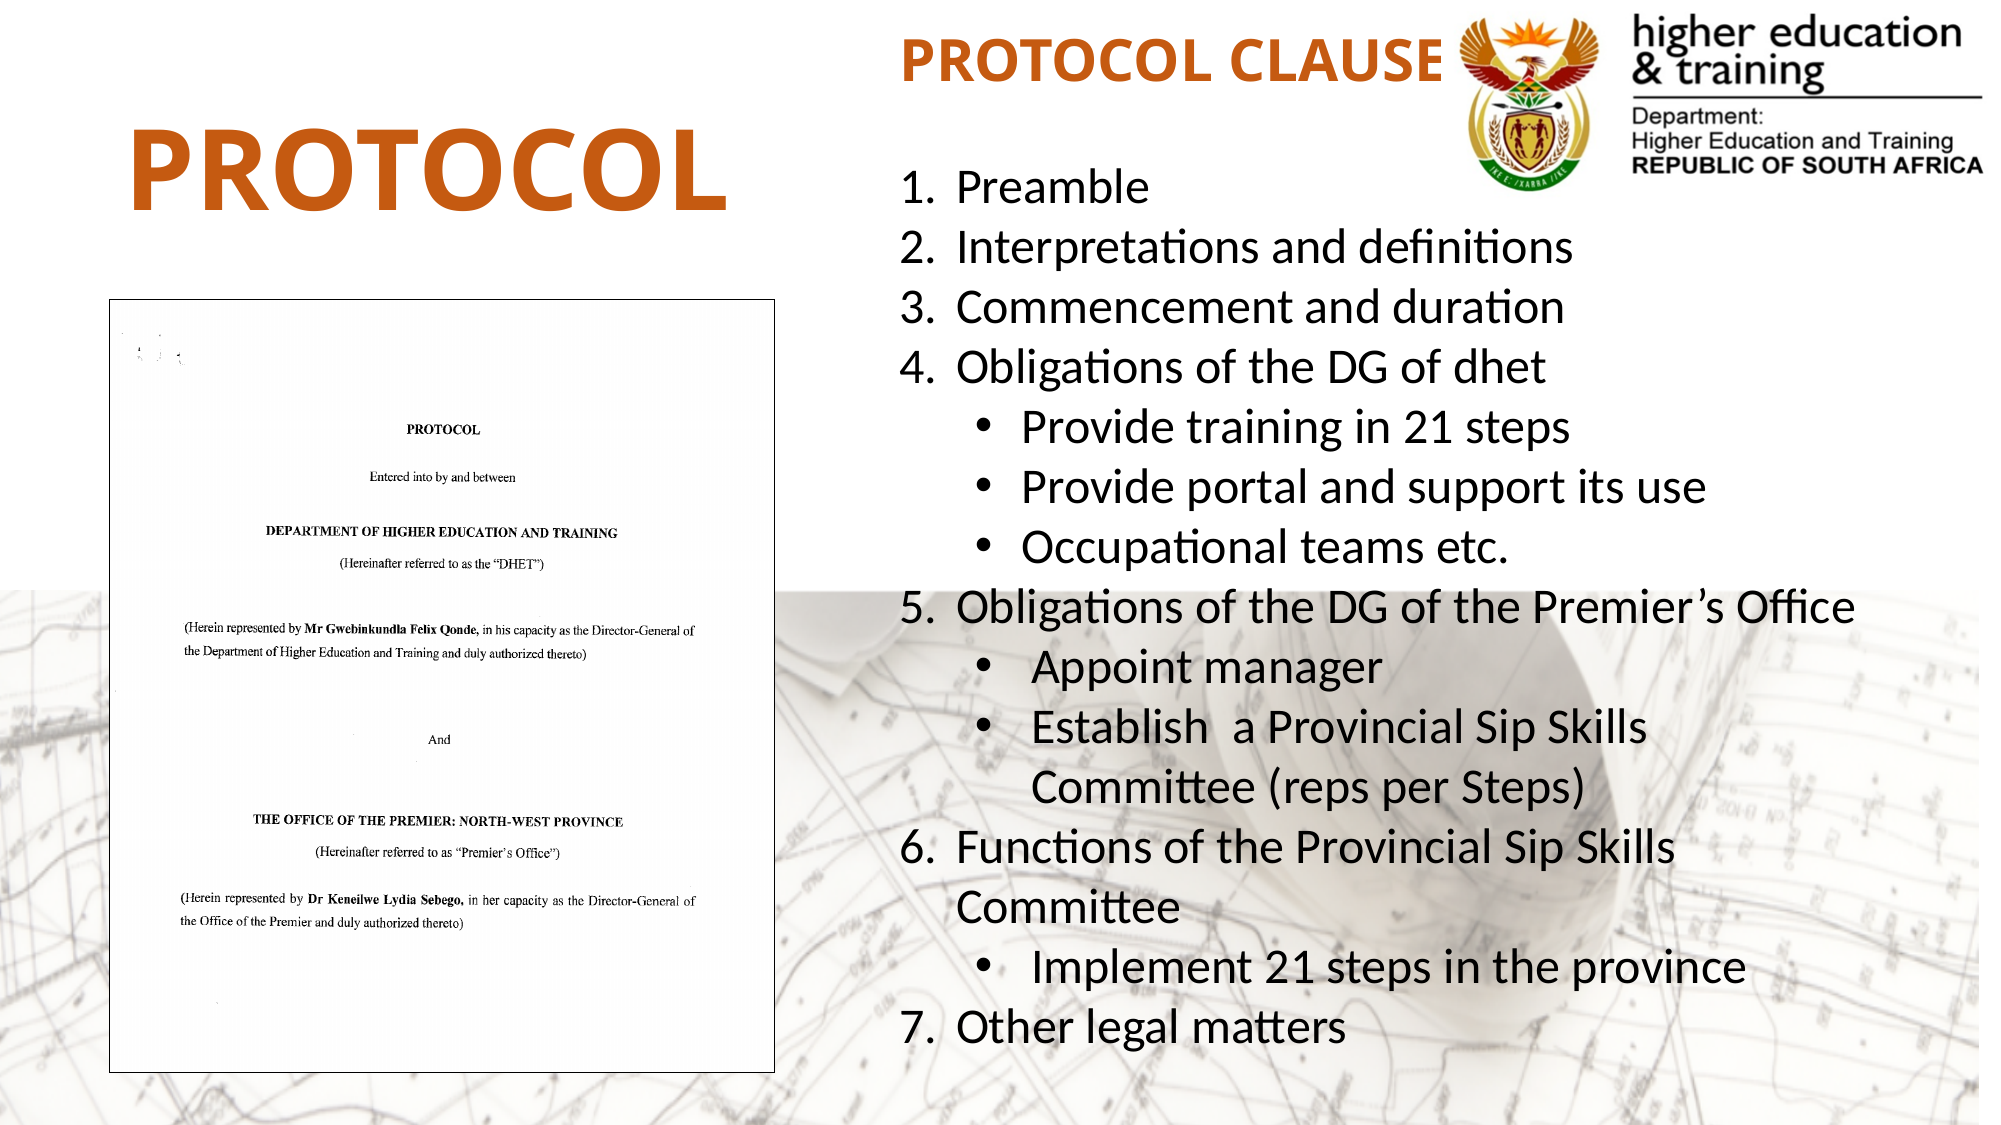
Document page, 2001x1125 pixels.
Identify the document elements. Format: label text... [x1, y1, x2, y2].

text_box PROTOCOL CLAUSES: Preamble Interpretations and definitions Commencement and duration Obligations of the DG of dhet Provide training in 21 steps Provide portal and support its use Occupational teams etc. Obligations of the DG of the Premier’s Office Appoint manager Establish a Provincial Sip Skills Committee (reps per Steps) Functions of the Provincial Sip Skills Committee Implement 21 steps in the province Other legal matters [884, 23, 1890, 590]
title PROTOCOL [109, 59, 806, 278]
picture [0, 590, 1979, 1125]
picture [1441, 0, 2000, 207]
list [109, 299, 776, 1073]
